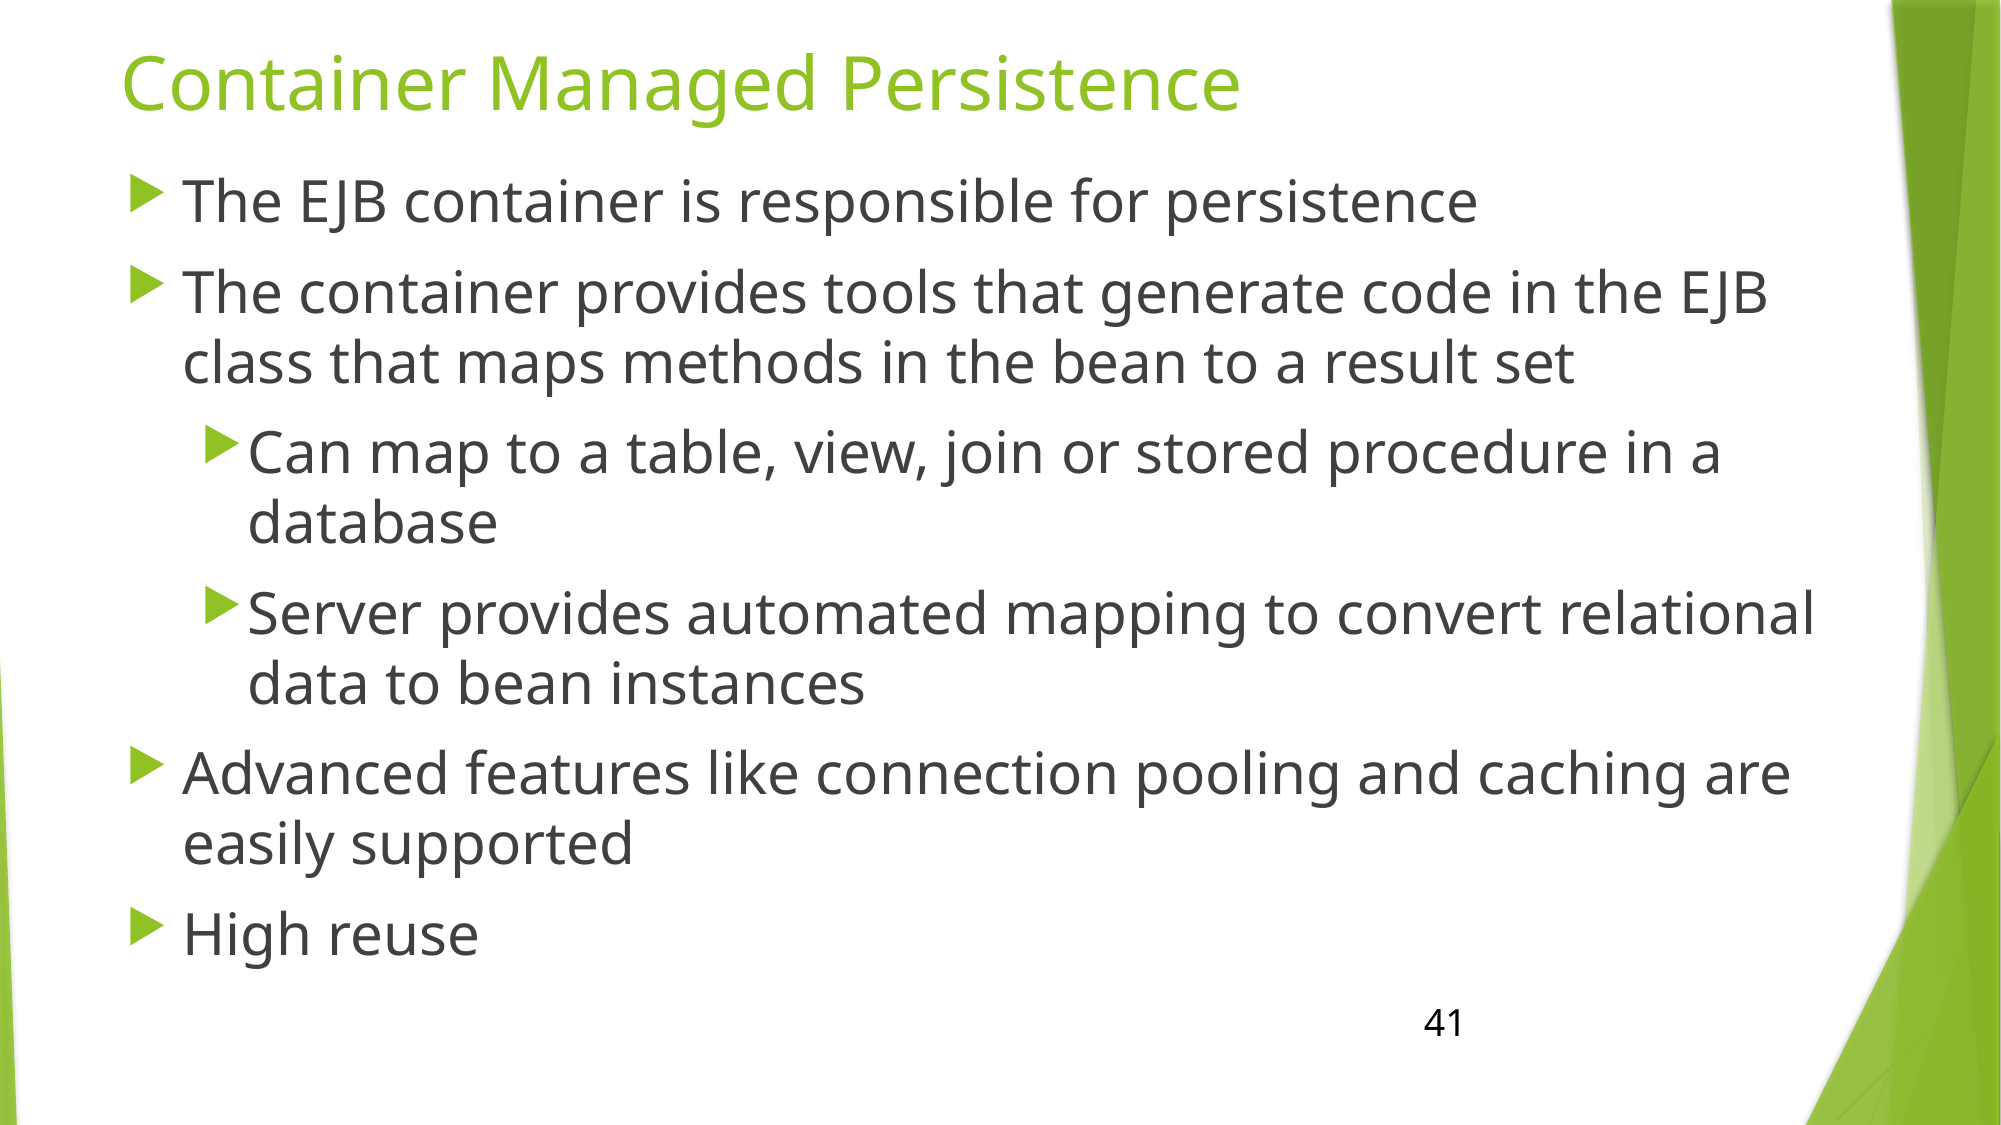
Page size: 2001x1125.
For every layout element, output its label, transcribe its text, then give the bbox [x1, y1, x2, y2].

title Container Managed Persistence [105, 27, 1871, 137]
slide_number 41 [1409, 991, 1522, 1051]
list The EJB container is responsible for persistence The container provides tools that generate code in the EJB class that maps methods in the bean to a result set Can map to a table, view, join or stored procedure in a database Server provides automated mapping to convert relational data to bean instances Advanced features like connection pooling and caching are easily supported High reuse [111, 156, 1869, 991]
